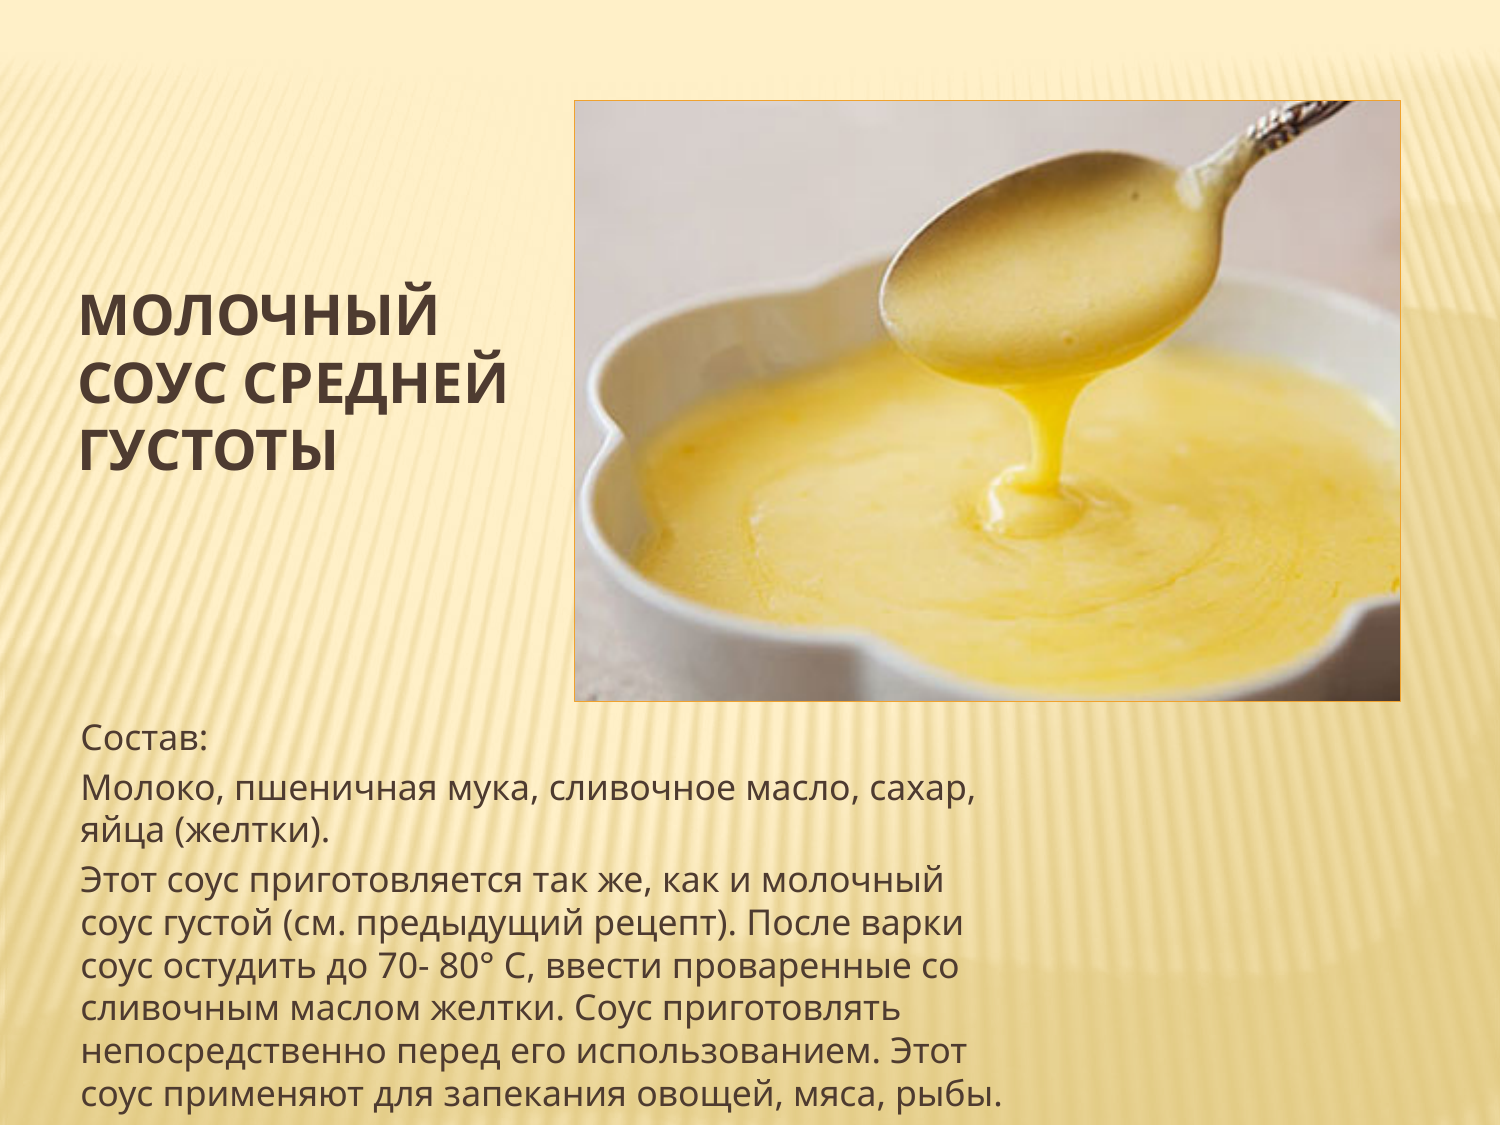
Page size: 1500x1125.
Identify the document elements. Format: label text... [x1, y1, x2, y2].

picture [574, 100, 1401, 702]
list Состав: Молоко, пшеничная мука, сливочное масло, сахар, яйца (желтки). Этот соус приготовляется так же, как и молочный соус густой (см. предыдущий рецепт). После варки соус остудить до 70- 80° С, ввести проваренные со сливочным маслом желтки. Соус приготовлять непосредственно перед его использованием. Этот соус применяют для запекания овощей, мяса, рыбы. [62, 714, 1025, 1125]
title Молочный соус средней густоты [62, 70, 586, 692]
